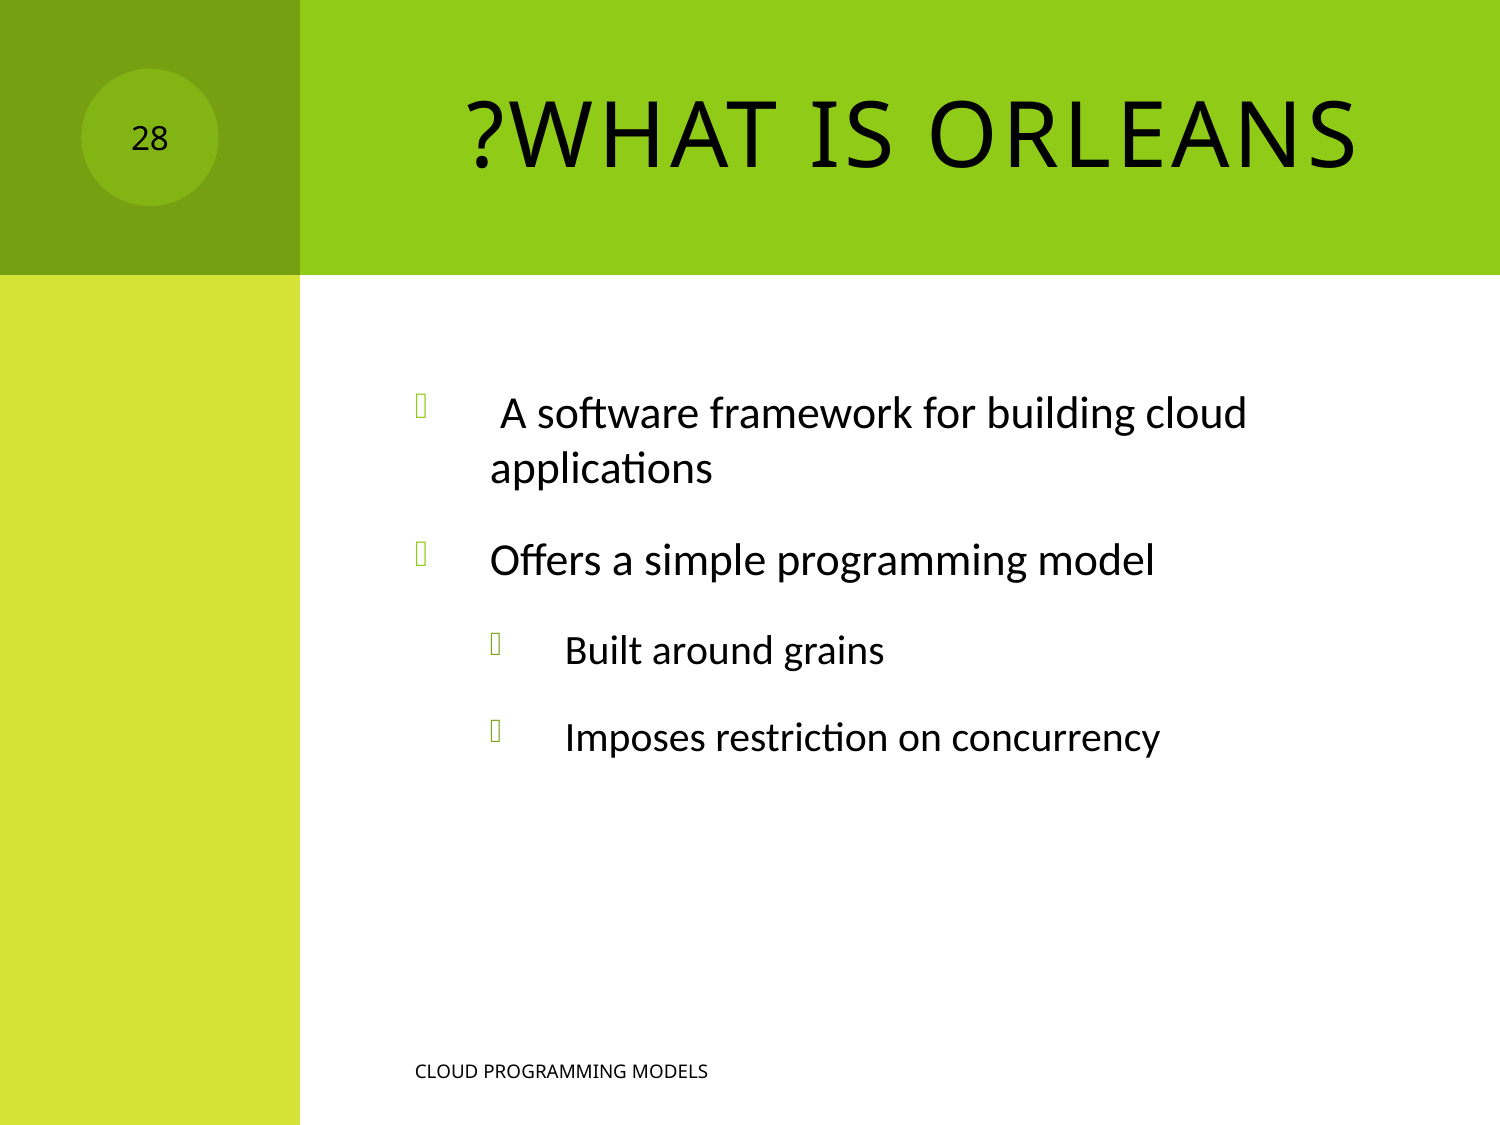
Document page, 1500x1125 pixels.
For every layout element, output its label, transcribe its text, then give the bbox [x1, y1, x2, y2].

title What is orleans? [399, 37, 1425, 225]
footer Cloud programming models [399, 1042, 875, 1103]
slide_number 28 [87, 87, 213, 188]
list A software framework for building cloud applications Offers a simple programming model Built around grains Imposes restriction on concurrency [399, 375, 1425, 1005]
